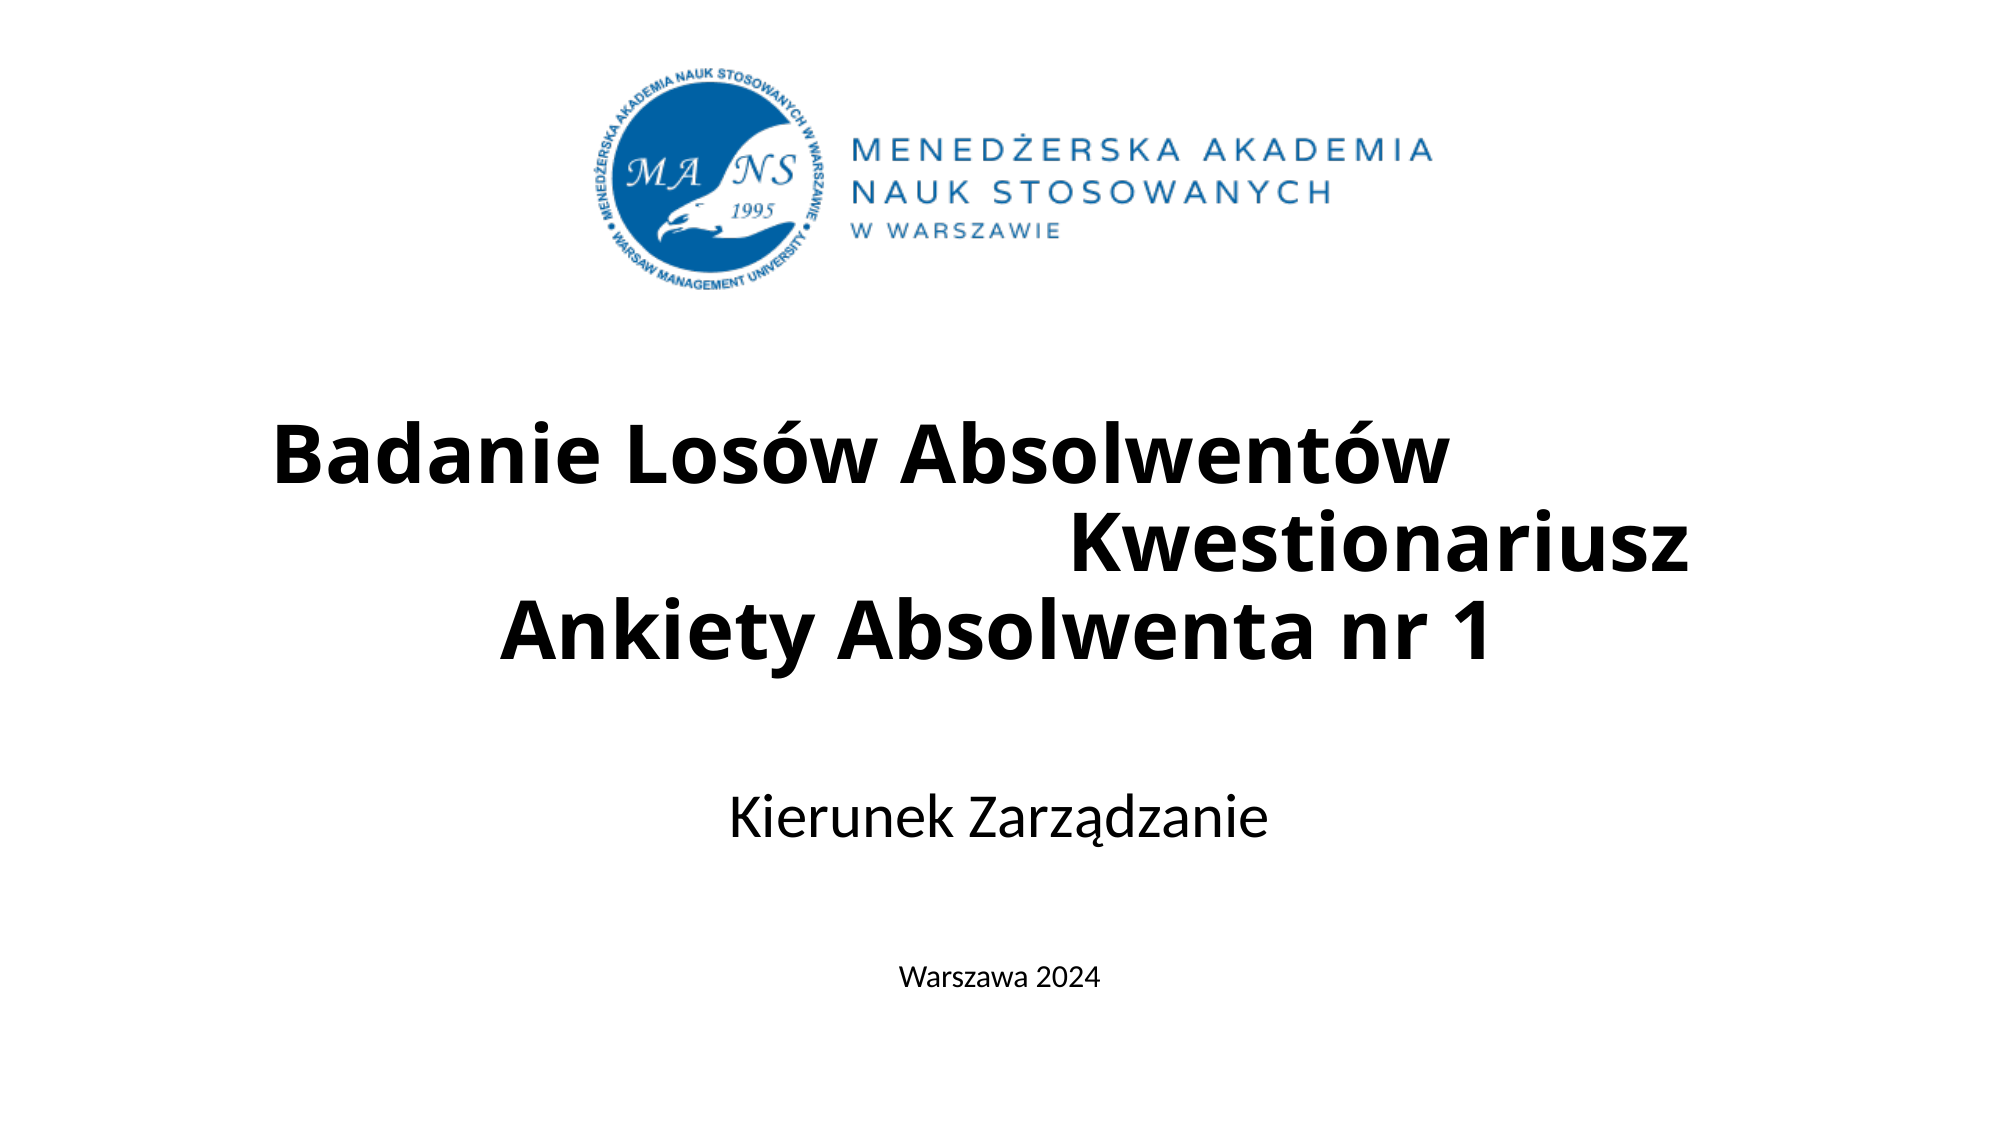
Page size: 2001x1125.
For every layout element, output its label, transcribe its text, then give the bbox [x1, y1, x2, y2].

picture [566, 52, 1434, 308]
title Badanie Losów Absolwentów Kwestionariusz Ankiety Absolwenta nr 1 [249, 352, 1750, 685]
subtitle Kierunek Zarządzanie Warszawa 2024 [249, 776, 1750, 1004]
